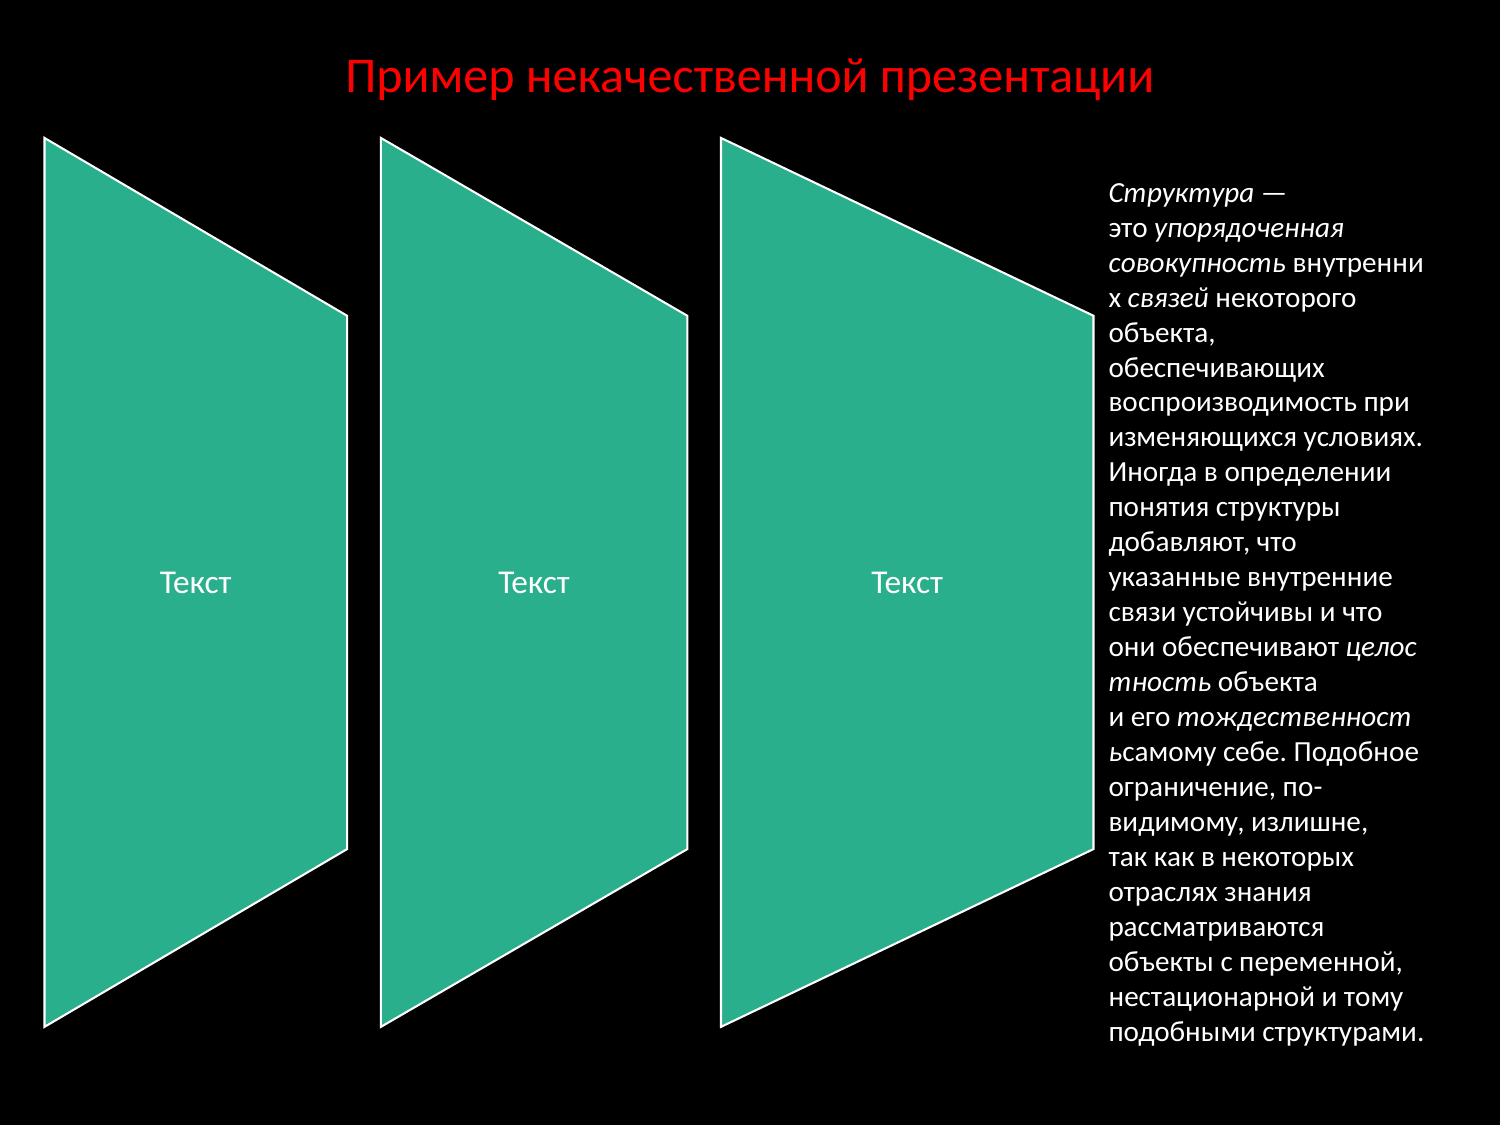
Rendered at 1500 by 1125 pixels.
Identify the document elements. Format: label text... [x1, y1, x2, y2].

text_box Пример некачественной презентации [0, 35, 1500, 110]
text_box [44, 137, 1094, 1027]
text_box Структура — это упорядоченная совокупность внутренних связей некоторого объекта, обеспечивающих воспроизводимость при изменяющихся условиях. Иногда в определении понятия структуры добавляют, что указанные внутренние связи устойчивы и что они обеспечивают целостность объекта и его тождественностьсамому себе. Подобное ограничение, по-видимому, излишне, так как в некоторых отраслях знания рассматриваются объекты с переменной, нестационарной и тому подобными структурами. [1093, 165, 1441, 1055]
